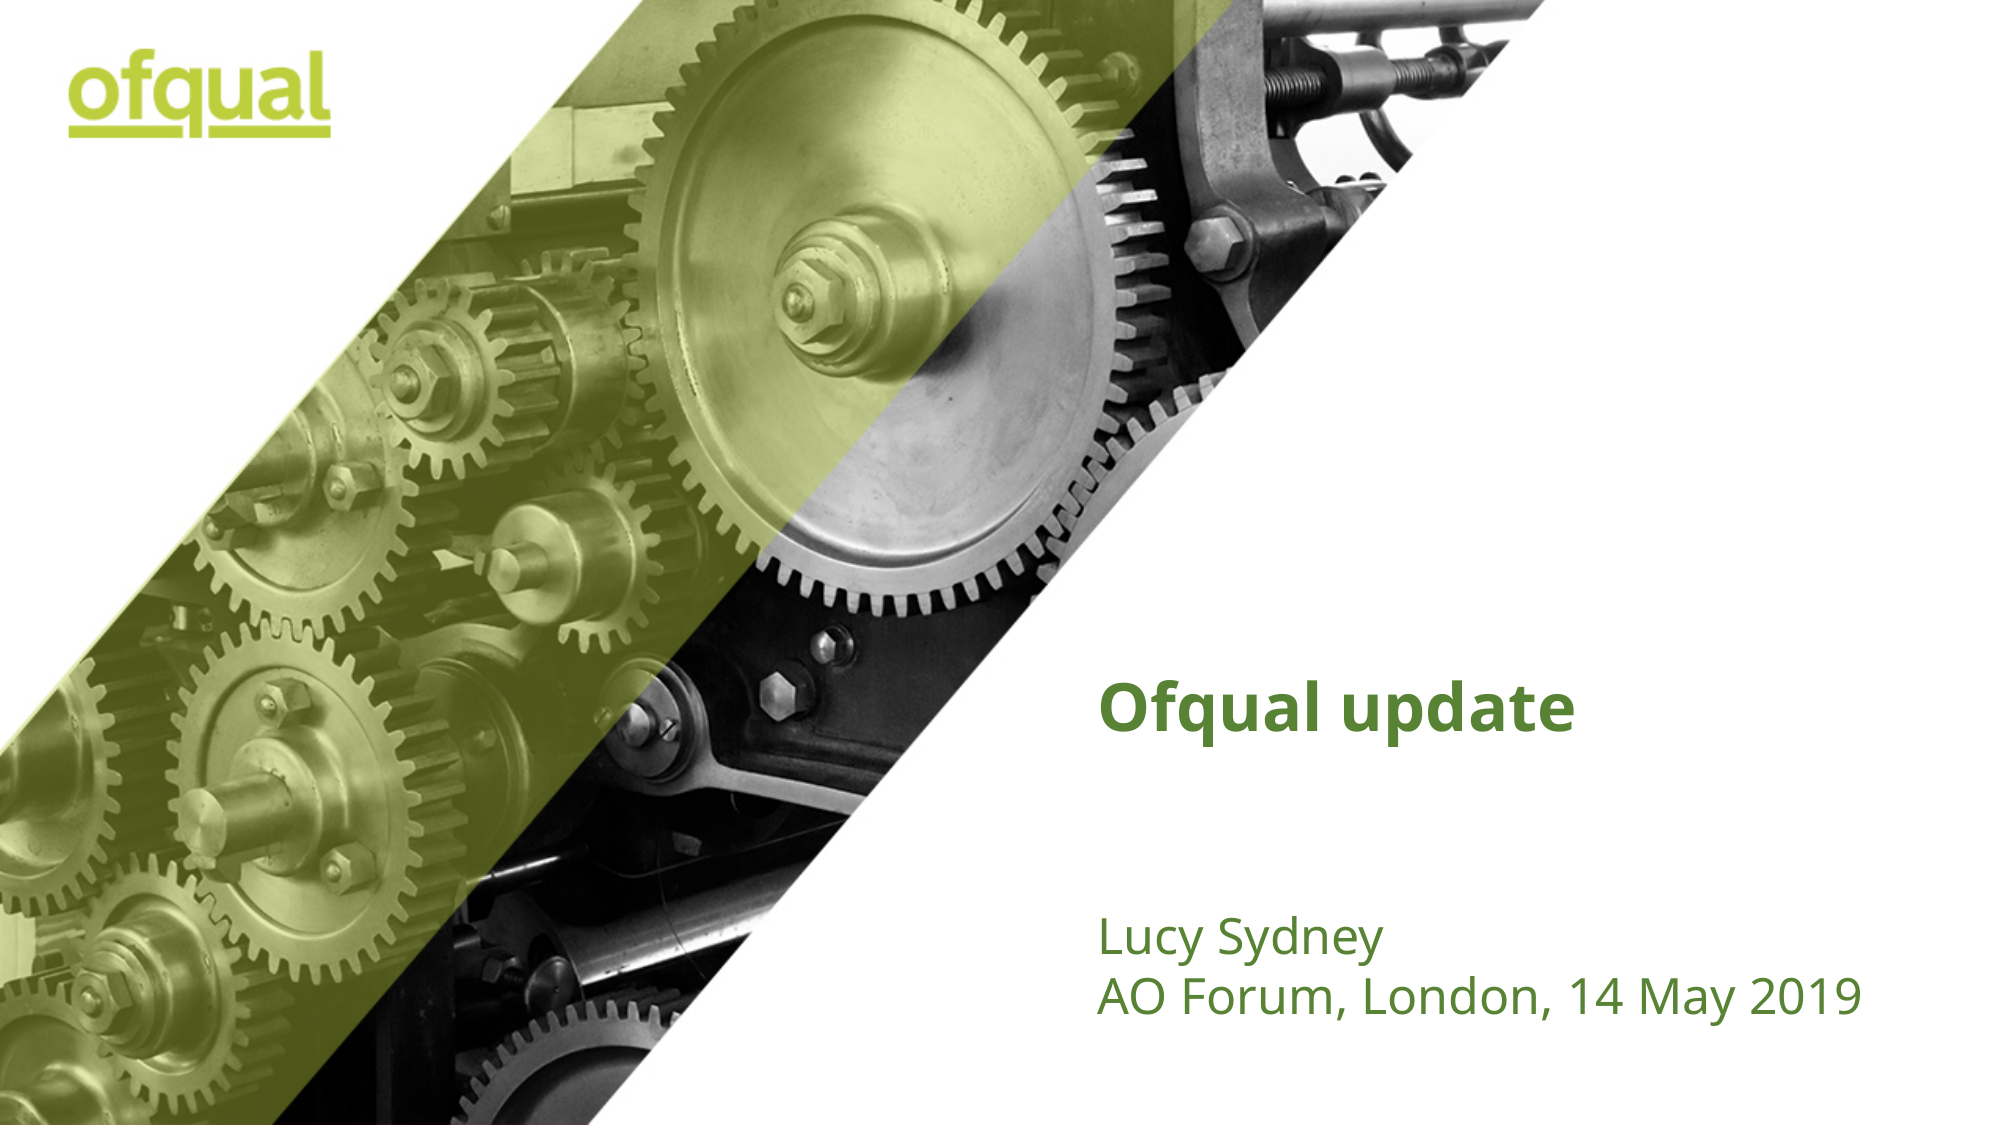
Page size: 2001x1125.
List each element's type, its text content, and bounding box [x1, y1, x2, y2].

title Ofqual update Lucy Sydney AO Forum, London, 14 May 2019 [1082, 656, 1936, 1059]
picture [0, 0, 2001, 1125]
